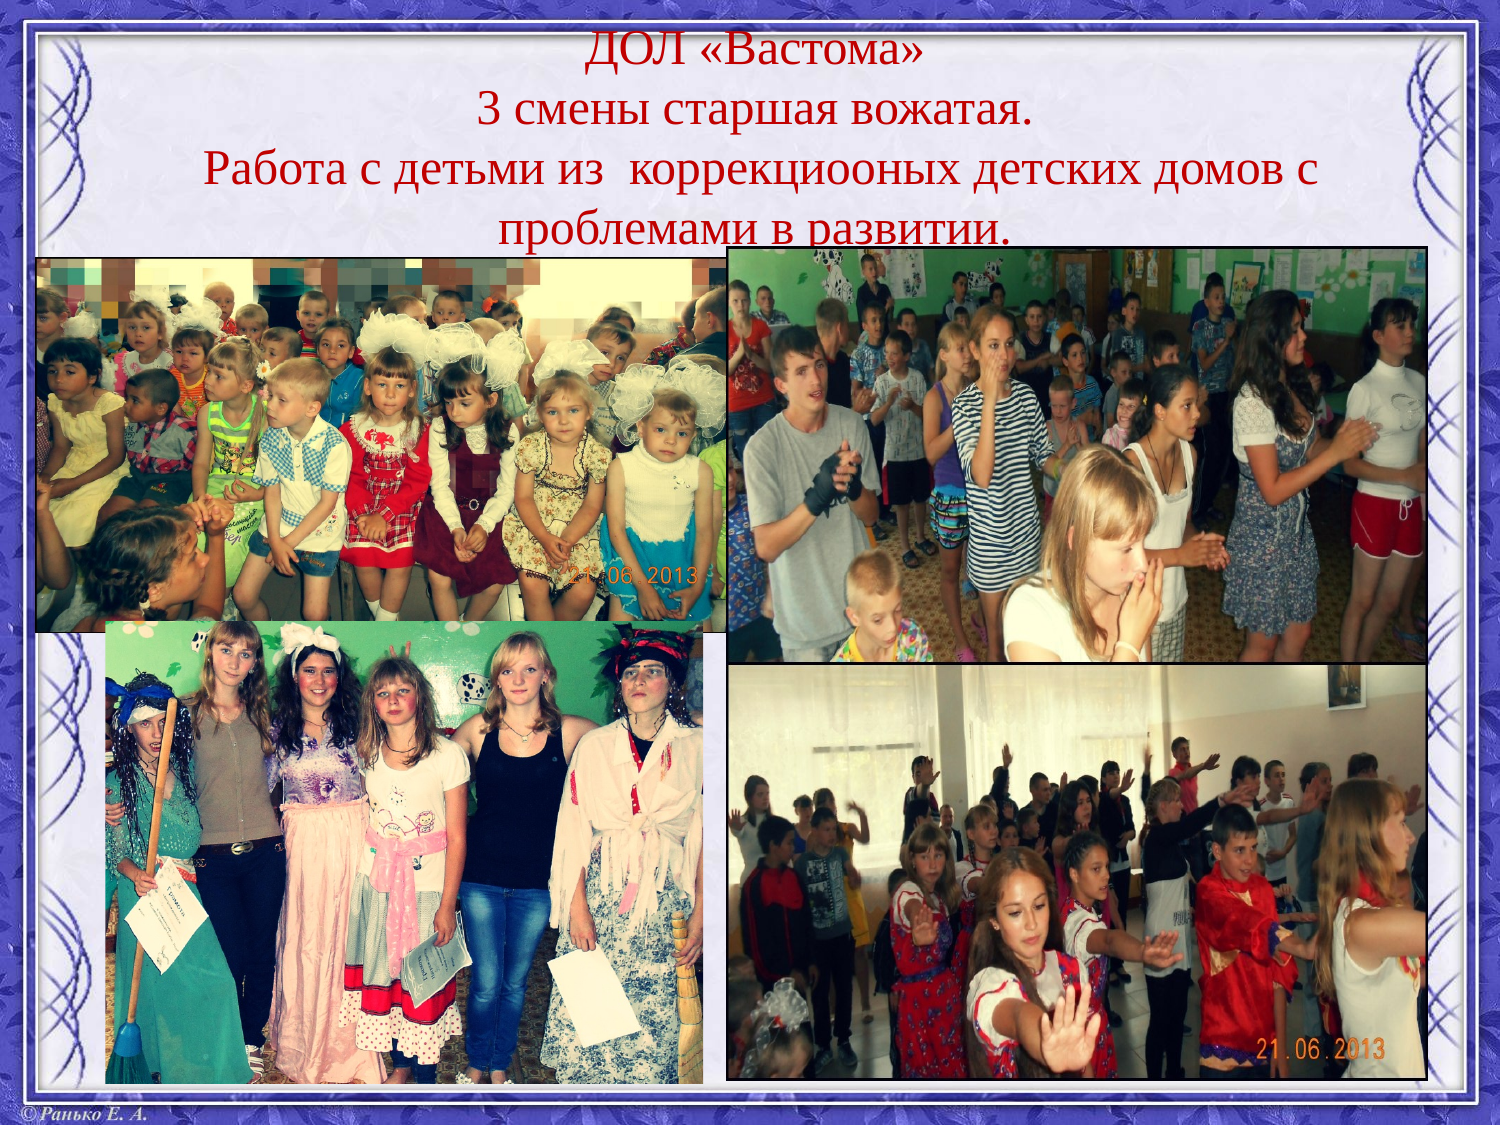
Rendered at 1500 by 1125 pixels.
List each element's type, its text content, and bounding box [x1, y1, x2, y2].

title ДОЛ «Вастома» 3 смены старшая вожатая. Работа с детьми из коррекциооных детских домов с проблемами в развитии. [128, 70, 1381, 198]
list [34, 257, 721, 633]
picture [0, 0, 1500, 1125]
